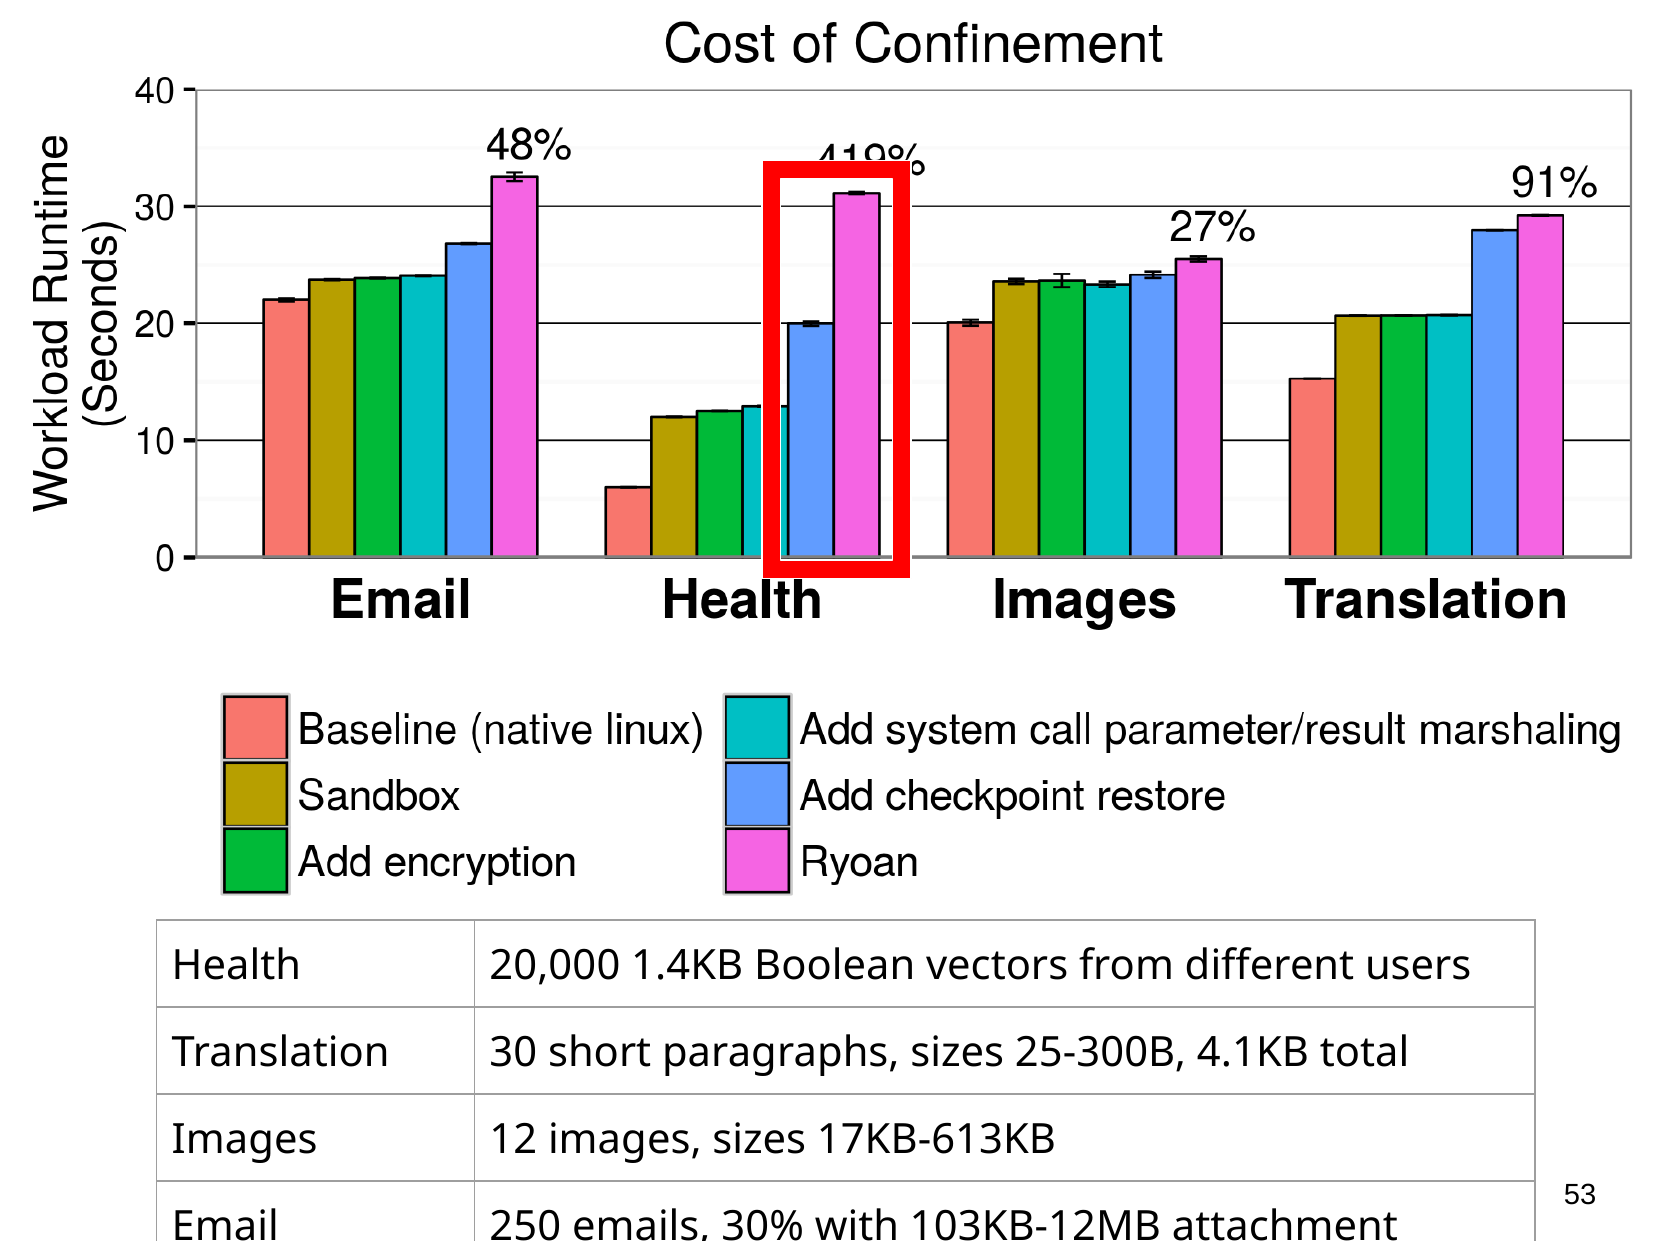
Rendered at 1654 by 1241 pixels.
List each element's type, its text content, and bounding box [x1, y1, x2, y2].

slide_number ‹#› [1547, 1145, 1647, 1241]
table_cell 12 images, sizes 17KB-613KB [475, 1095, 1534, 1180]
table_header Health [157, 973, 474, 1006]
table_cell Email [157, 1182, 474, 1241]
table_cell 250 emails, 30% with 103KB-12MB attachment [475, 1182, 1534, 1241]
table_cell 30 short paragraphs, sizes 25-300B, 4.1KB total [475, 1008, 1534, 1093]
picture [0, 0, 1654, 965]
table_header 20,000 1.4KB Boolean vectors from different users [475, 973, 1534, 1006]
table_cell Translation [157, 1008, 474, 1093]
table_cell Images [157, 1095, 474, 1180]
